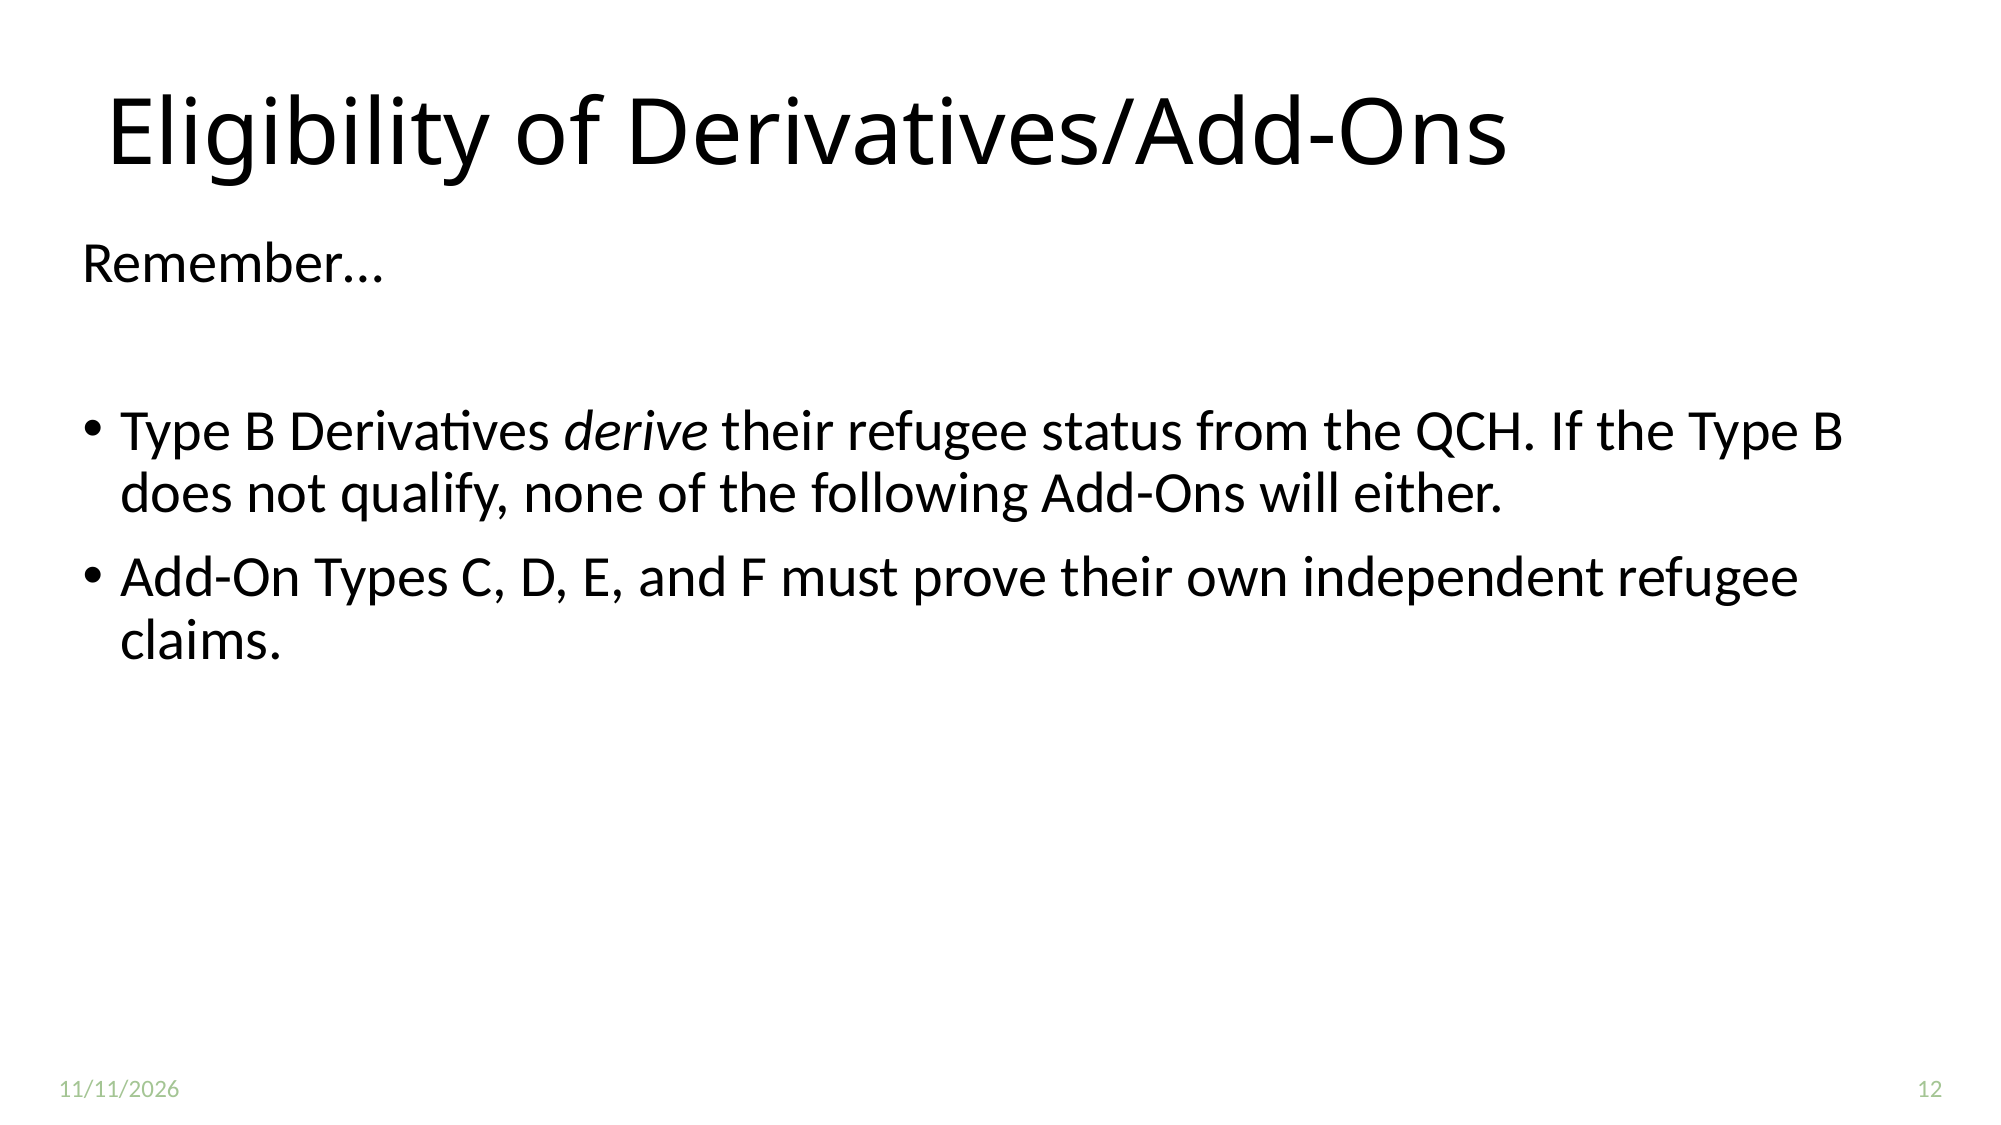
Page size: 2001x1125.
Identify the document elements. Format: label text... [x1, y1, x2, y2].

slide_number 12 [1451, 1065, 1958, 1110]
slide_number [43, 1065, 538, 1110]
title Eligibility of Derivatives/Add-Ons [90, 59, 1958, 210]
list Remember… Type B Derivatives derive their refugee status from the QCH. If the Type B does not qualify, none of the following Add-Ons will either. Add-On Types C, D, E, and F must prove their own independent refugee claims. [67, 224, 1980, 1050]
